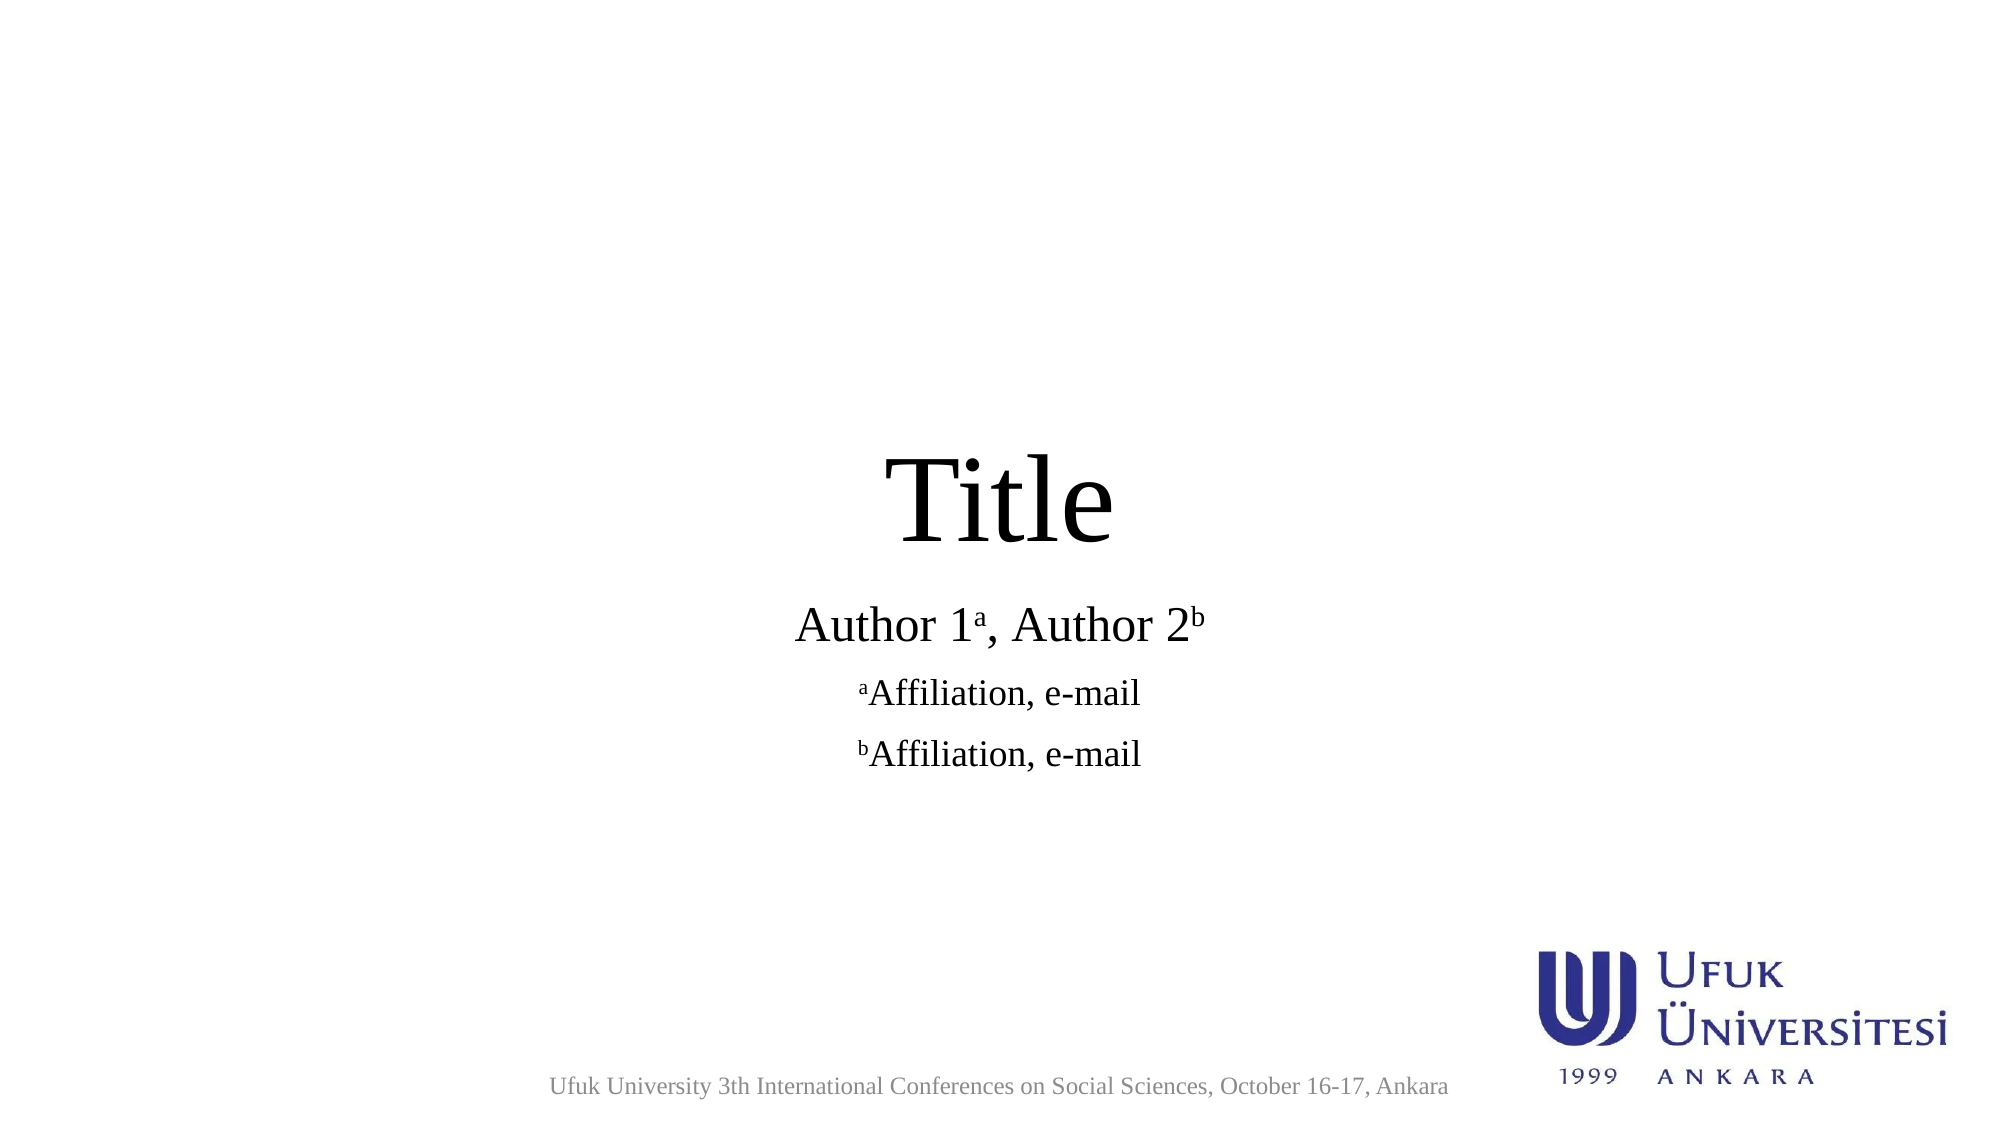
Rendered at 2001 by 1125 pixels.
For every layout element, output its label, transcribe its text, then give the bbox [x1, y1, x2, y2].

title Title [249, 419, 1750, 576]
picture [1487, 891, 1983, 1125]
subtitle Author 1a, Author 2b aAffiliation, e-mail bAffiliation, e-mail [249, 590, 1750, 863]
footer Ufuk University 3th International Conferences on Social Sciences, October 16-17, Ankara [530, 1054, 1469, 1115]
